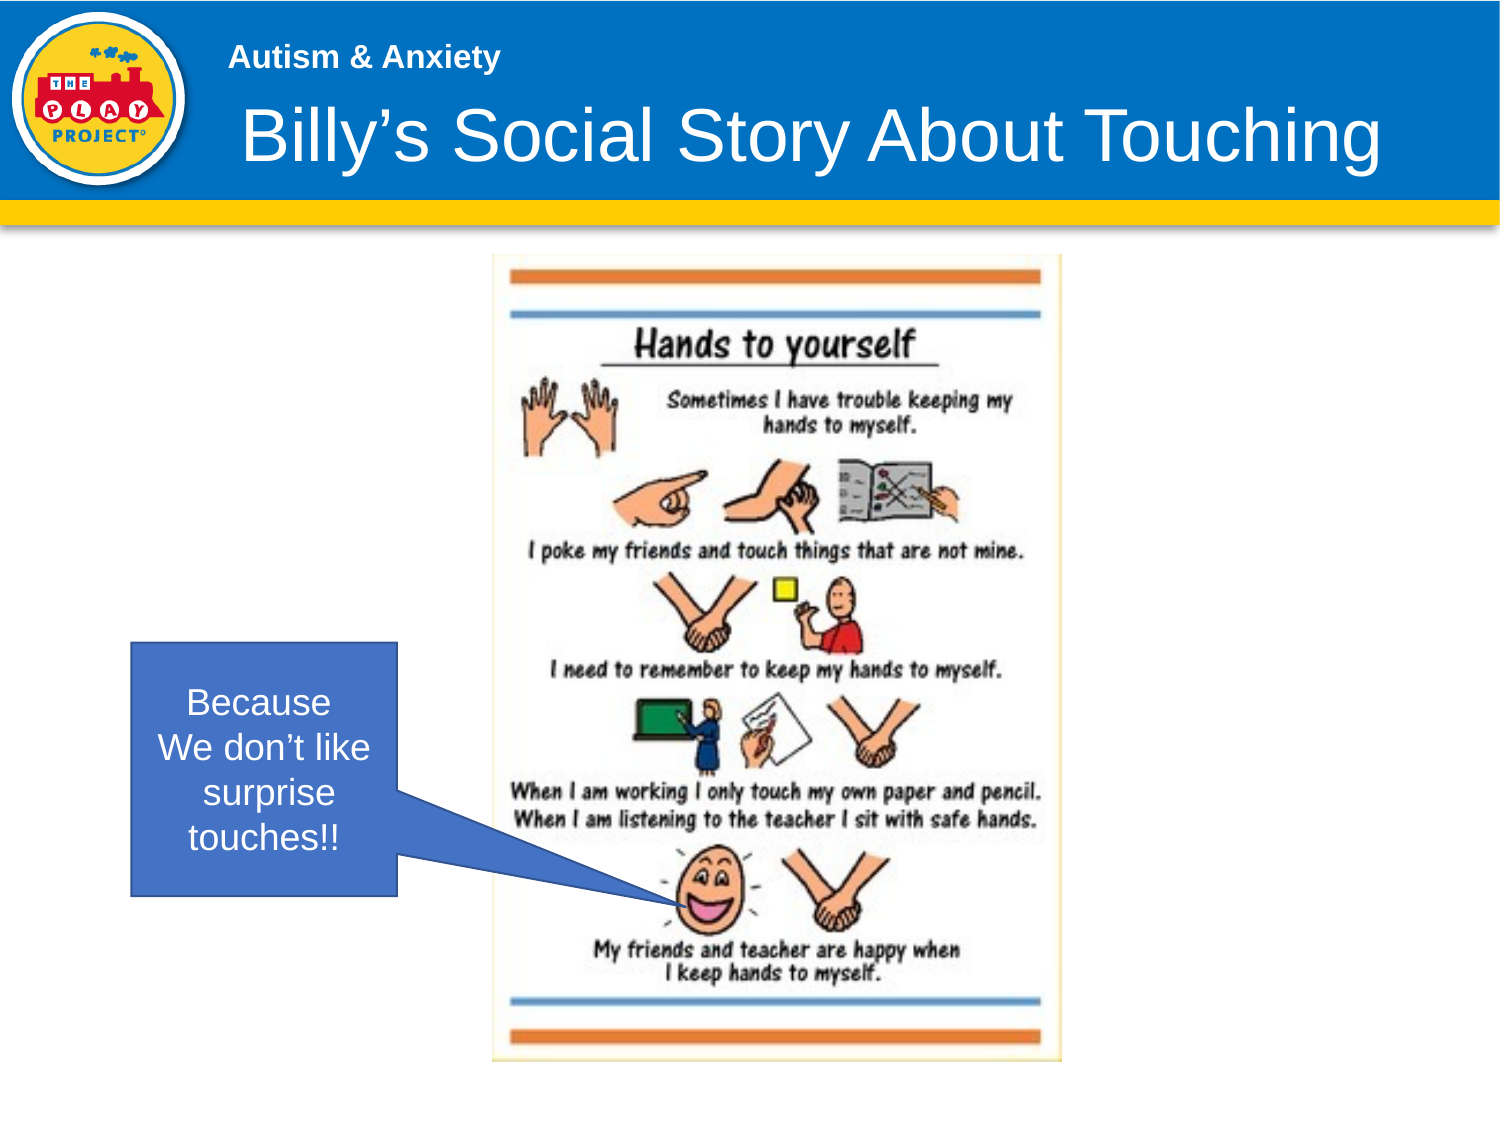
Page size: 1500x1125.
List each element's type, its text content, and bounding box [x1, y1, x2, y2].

text_box [130, 641, 492, 898]
text_box Because We don’t like surprise touches!! [131, 670, 397, 866]
picture [492, 254, 1063, 1062]
picture [12, 12, 188, 188]
title Billy’s Social Story About Touching [183, 63, 1442, 212]
